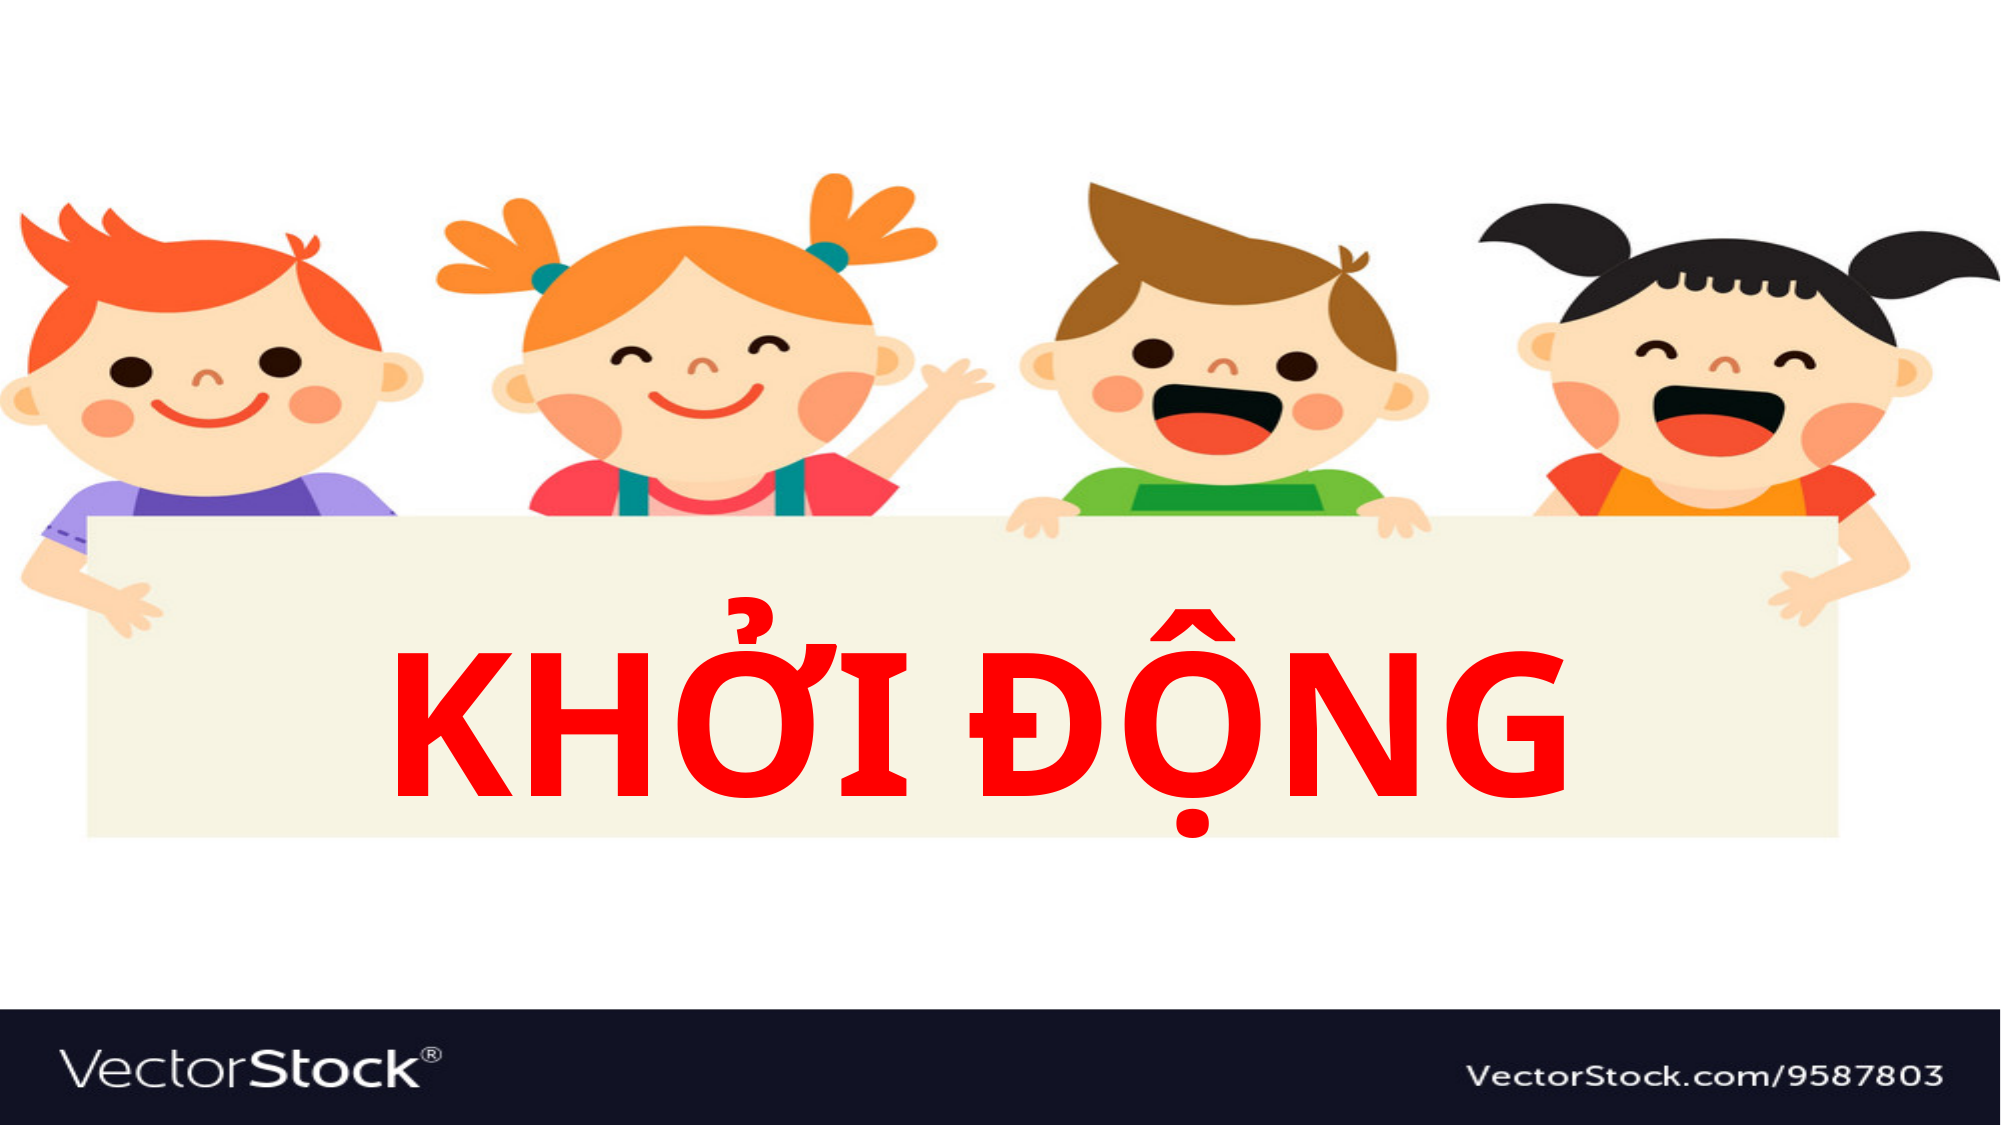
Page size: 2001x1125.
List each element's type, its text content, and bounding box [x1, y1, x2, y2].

text_box KHỞI ĐỘNG [218, 589, 1742, 844]
picture [0, 0, 2001, 1125]
